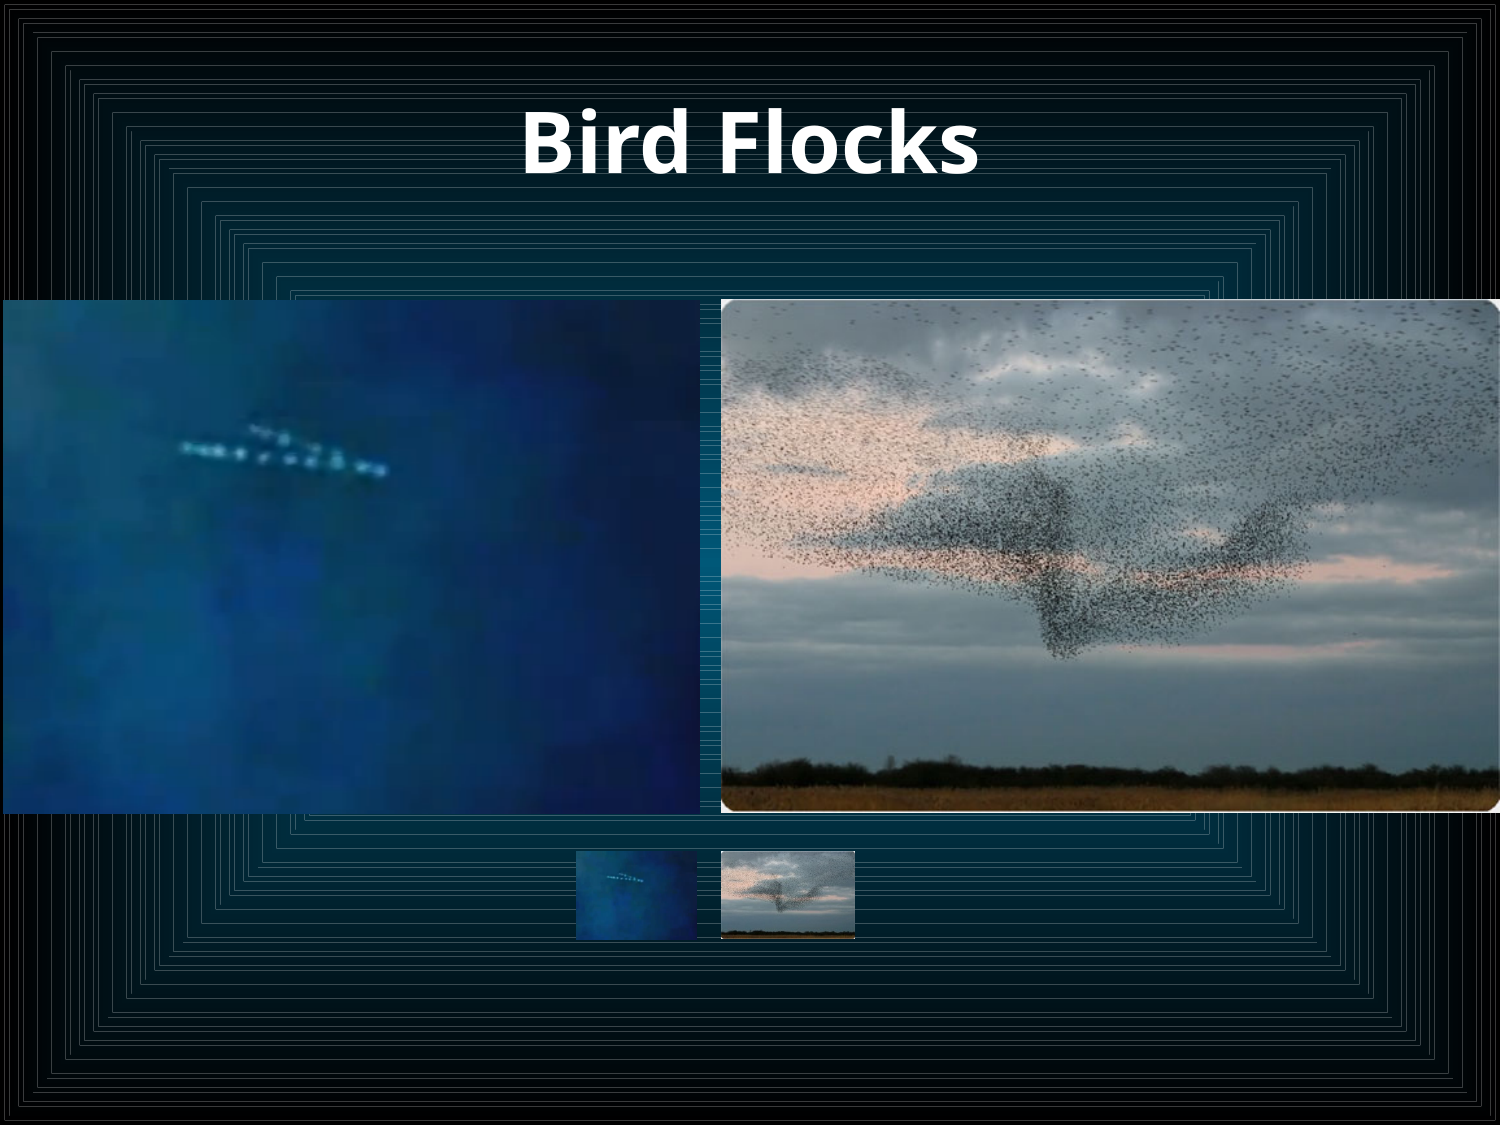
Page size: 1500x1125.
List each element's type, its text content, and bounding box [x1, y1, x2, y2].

picture [720, 852, 855, 939]
picture [576, 852, 697, 940]
title Bird Flocks [75, 45, 1425, 233]
picture [3, 300, 699, 814]
picture [722, 299, 1500, 813]
